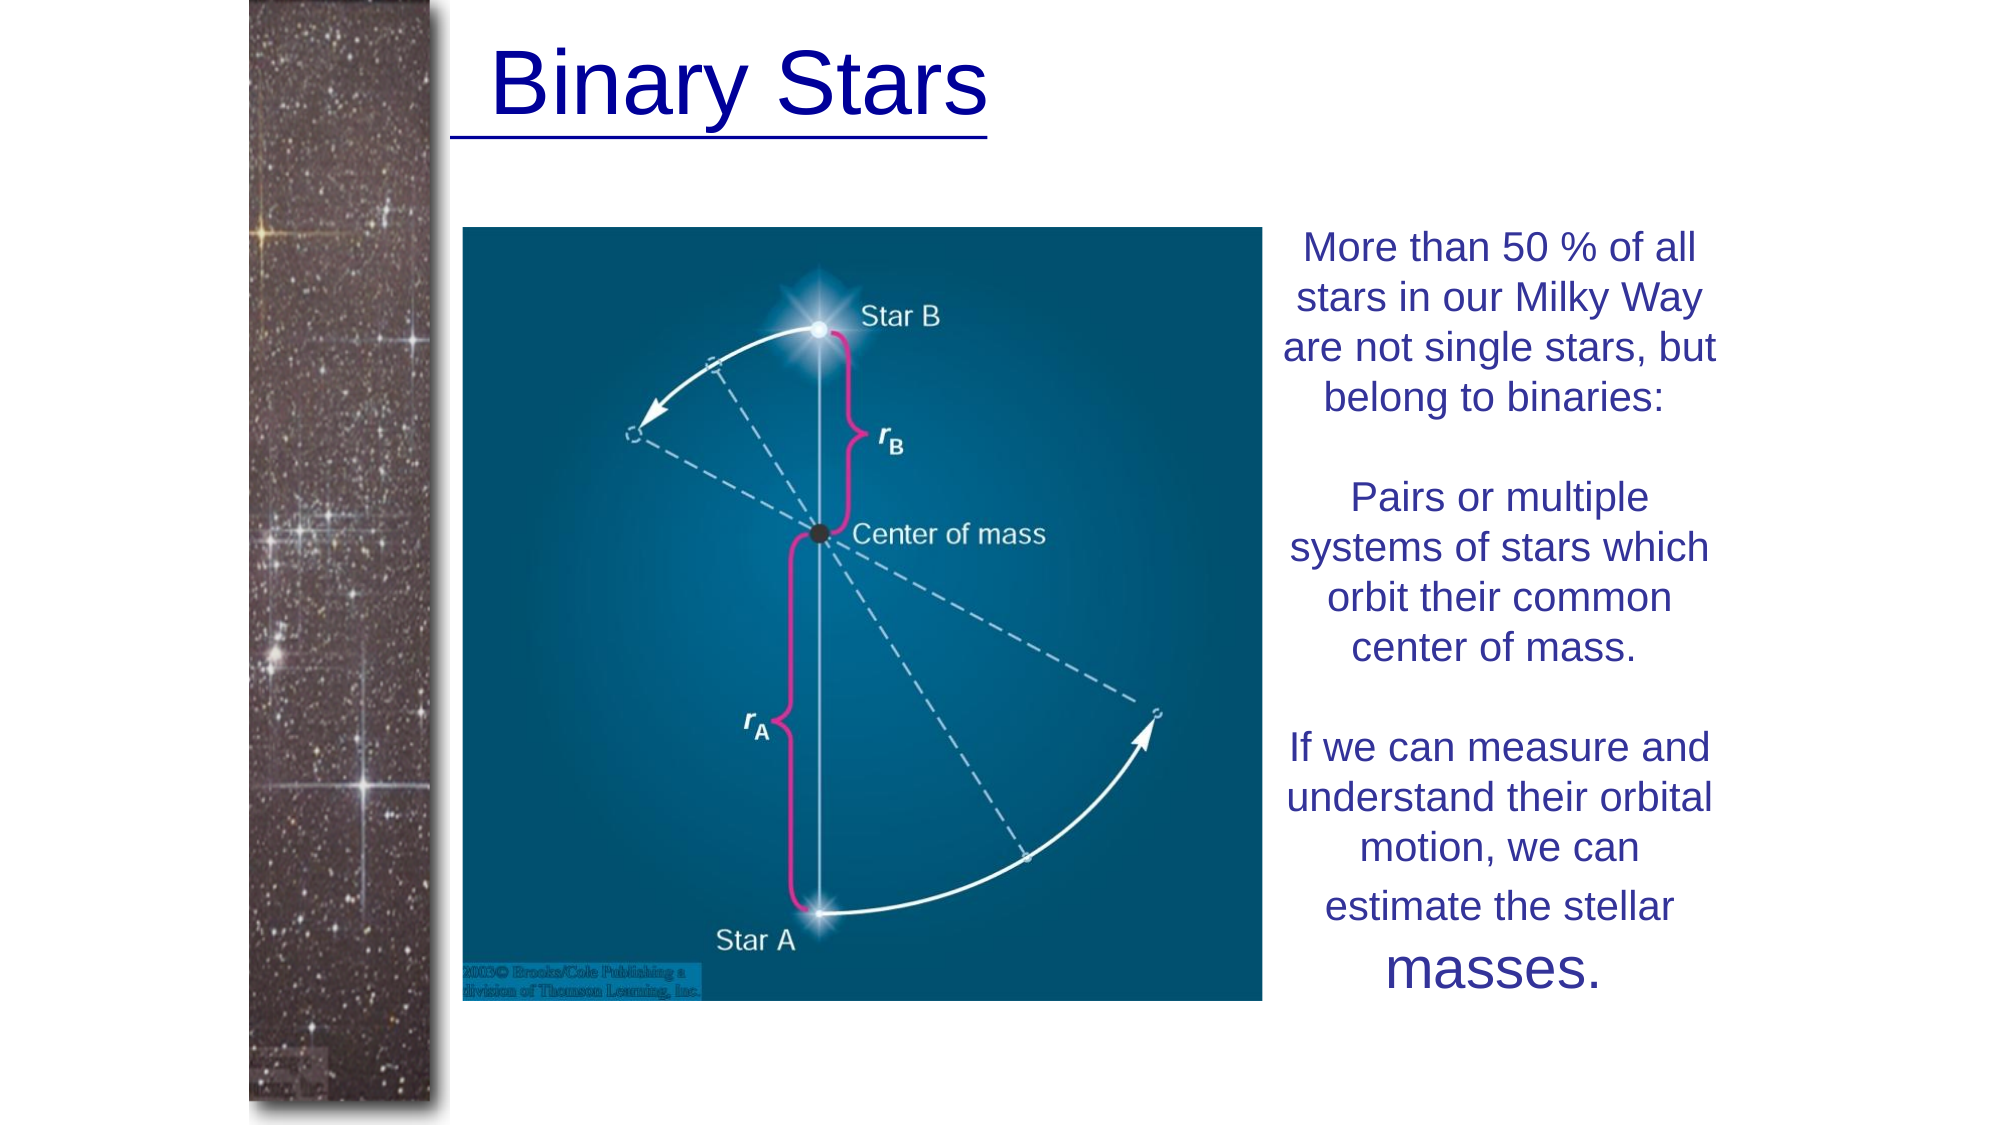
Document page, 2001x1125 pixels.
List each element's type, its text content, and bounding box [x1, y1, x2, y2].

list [462, 227, 1263, 1001]
text_box Pairs or multiple systems of stars which orbit their common center of mass. [1263, 462, 1738, 678]
text_box If we can measure and understand their orbital motion, we can estimate the stellar masses. [1262, 712, 1738, 1008]
title Binary Stars [474, 12, 1750, 143]
picture [249, 0, 450, 1125]
text_box More than 50 % of all stars in our Milky Way are not single stars, but belong to binaries: [1262, 212, 1738, 428]
